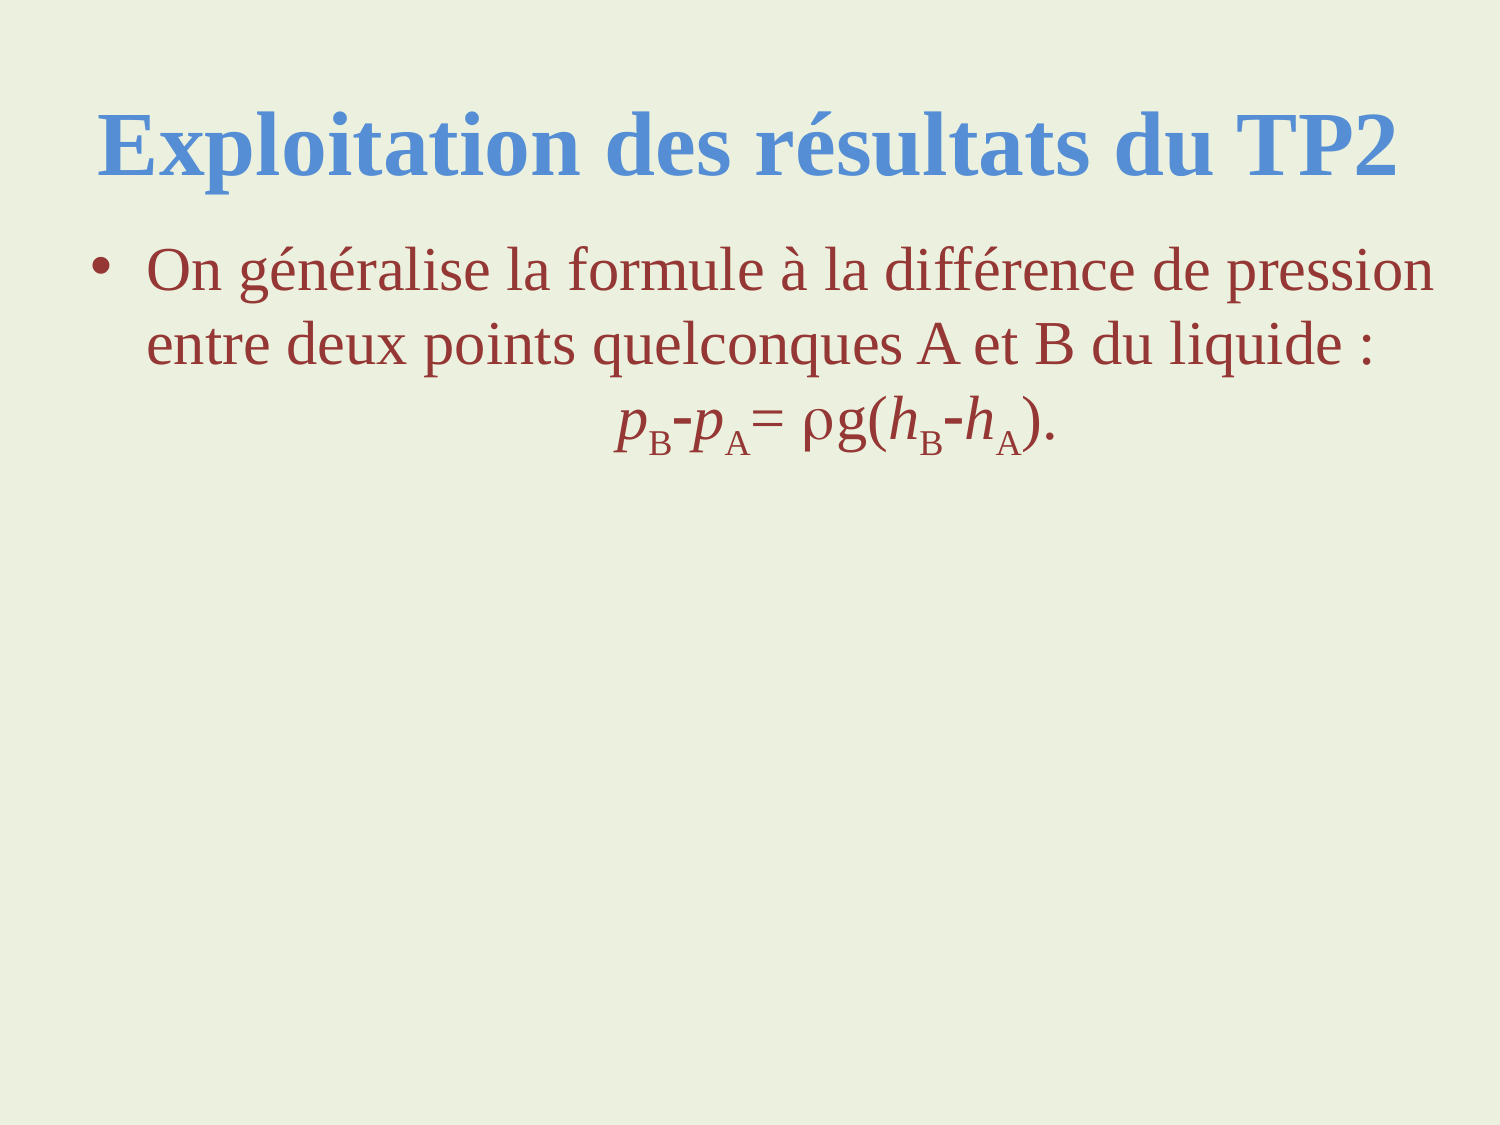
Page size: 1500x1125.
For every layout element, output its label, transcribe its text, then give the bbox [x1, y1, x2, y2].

list On généralise la formule à la différence de pression entre deux points quelconques A et B du liquide : pBpA= rg(hBhA). [75, 219, 1500, 1071]
title Exploitation des résultats du TP2 [75, 45, 1425, 233]
